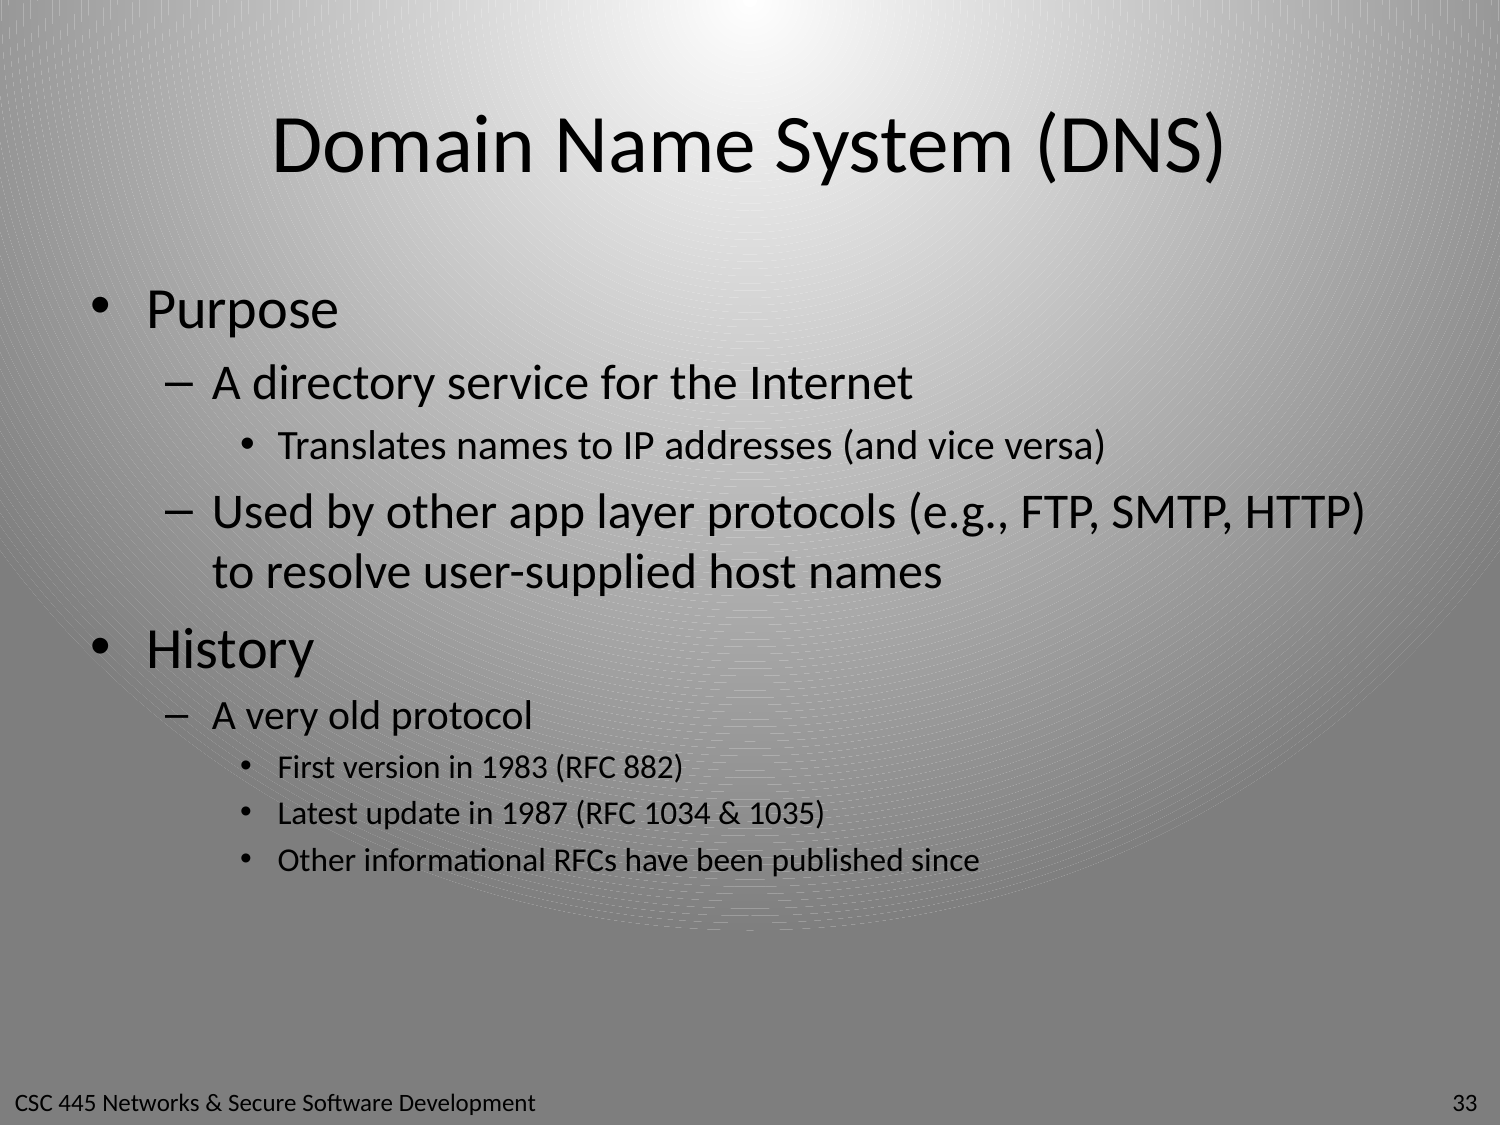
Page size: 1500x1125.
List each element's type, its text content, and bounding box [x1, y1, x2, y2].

list Purpose A directory service for the Internet Translates names to IP addresses (and vice versa) Used by other app layer protocols (e.g., FTP, SMTP, HTTP) to resolve user-supplied host names History A very old protocol First version in 1983 (RFC 882) Latest update in 1987 (RFC 1034 & 1035) Other informational RFCs have been published since [75, 262, 1425, 1005]
title Domain Name System (DNS) [75, 45, 1425, 233]
